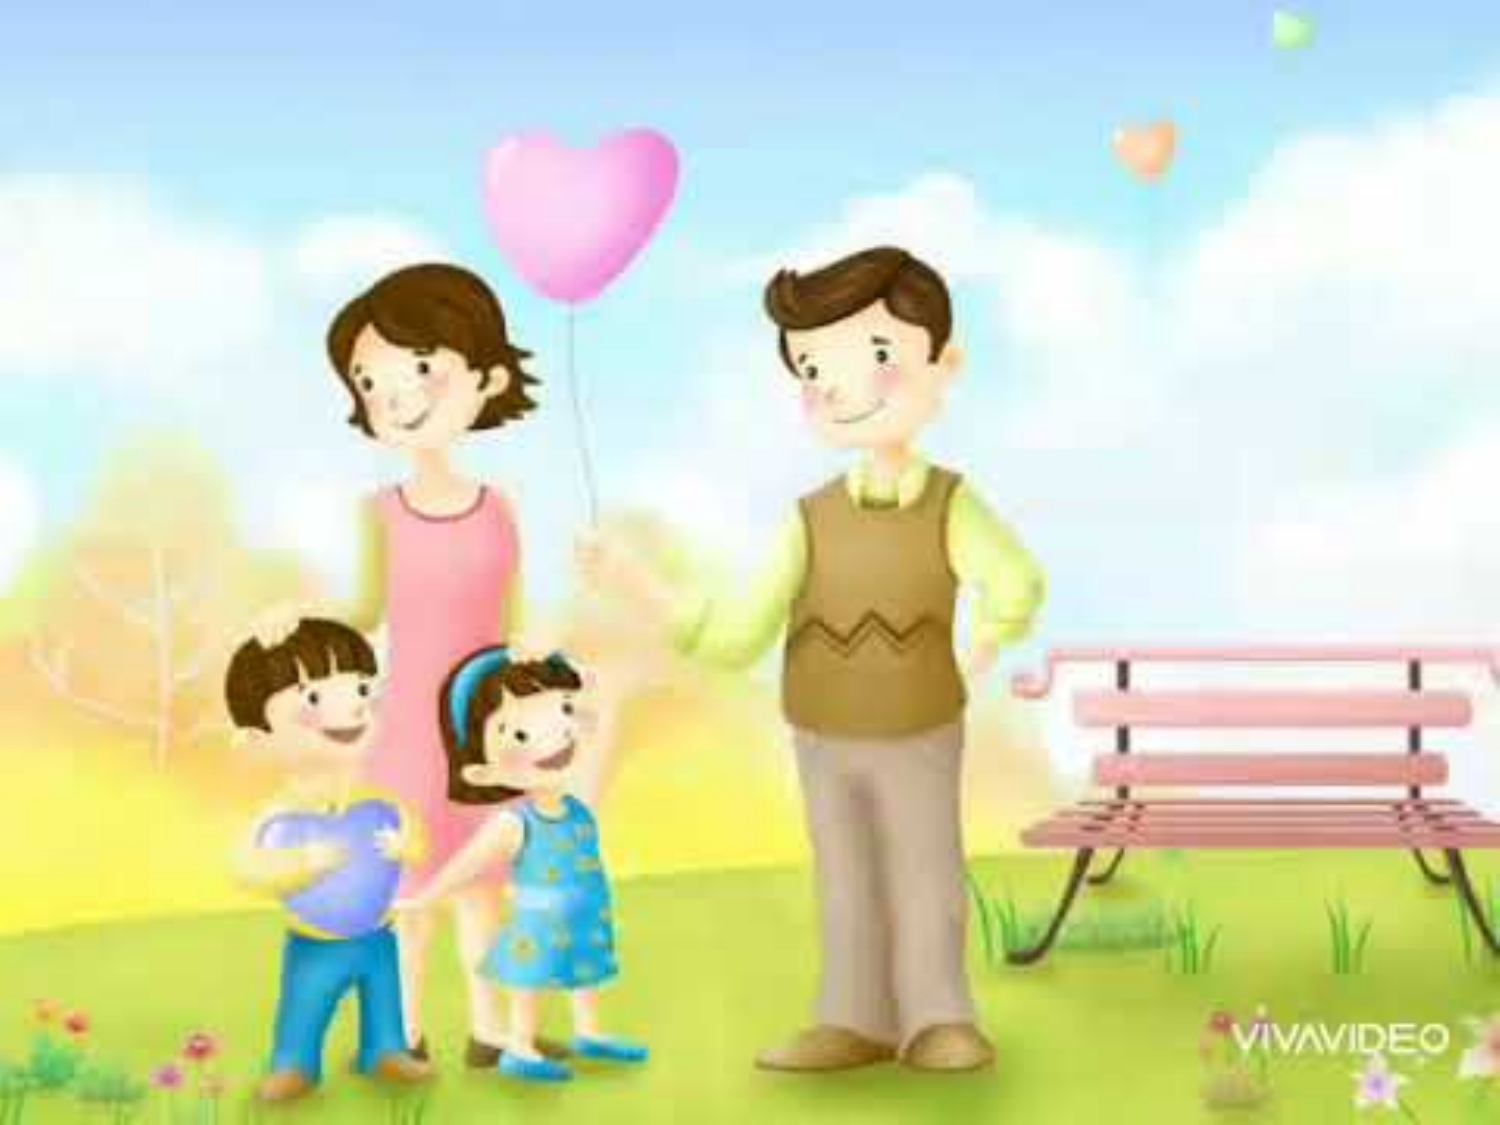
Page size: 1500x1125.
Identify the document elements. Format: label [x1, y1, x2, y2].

list [0, 0, 1500, 1125]
